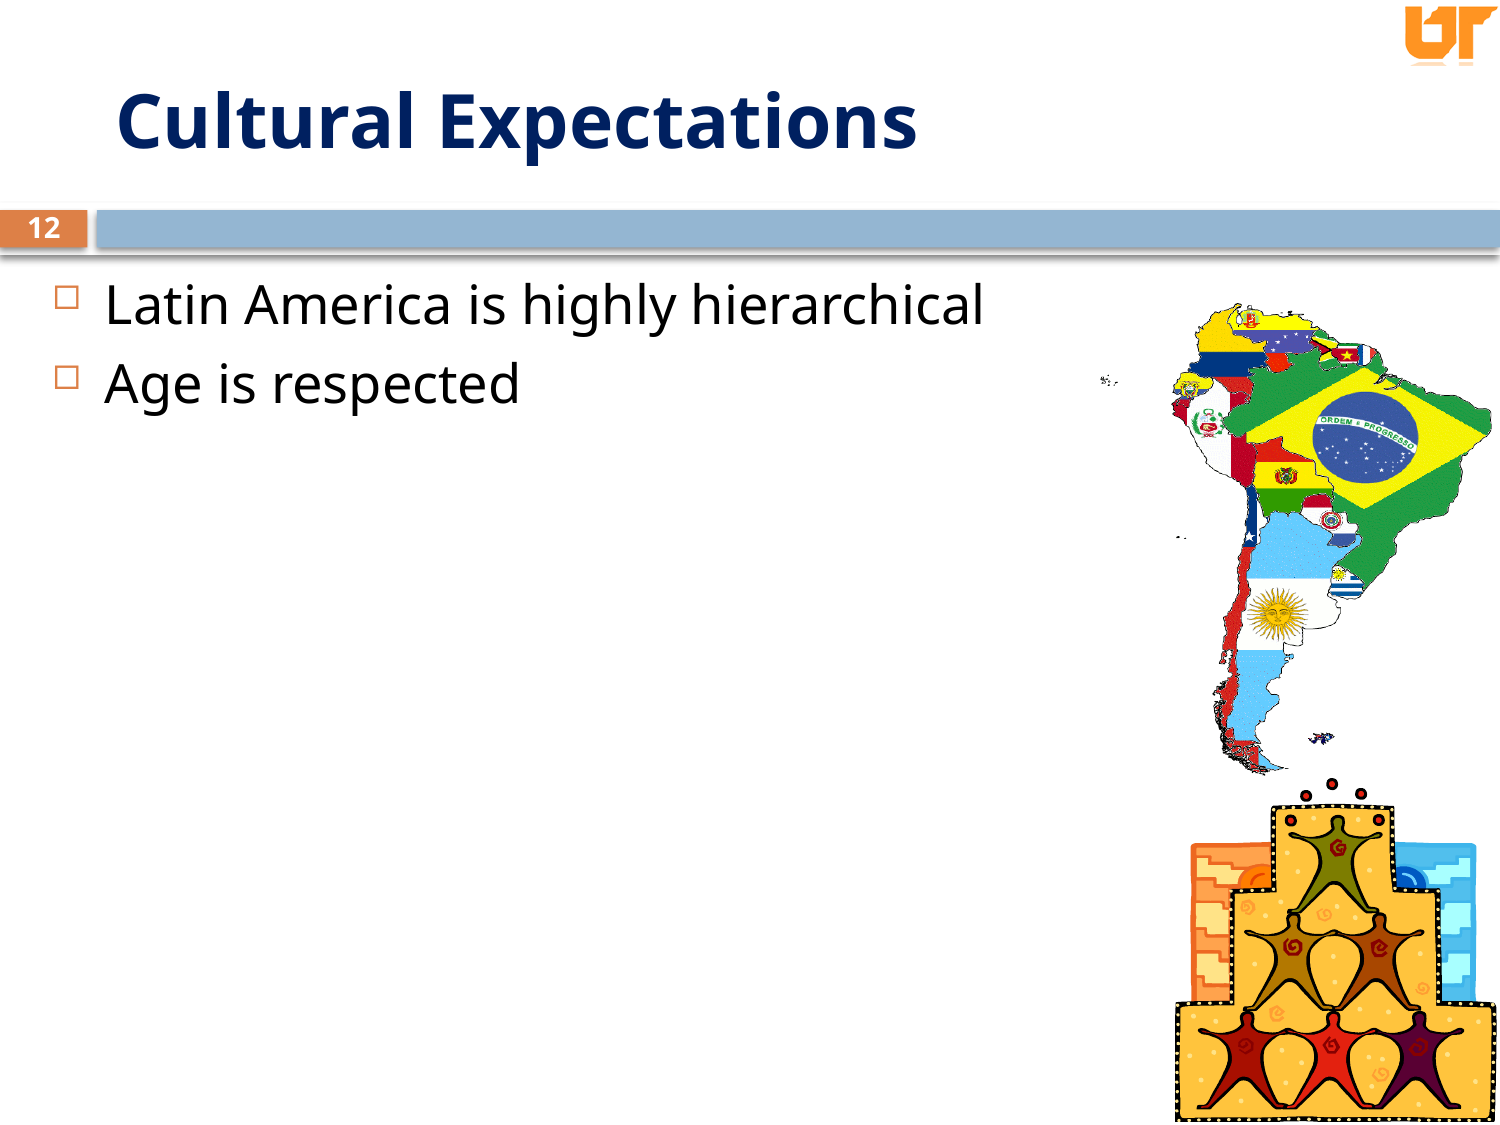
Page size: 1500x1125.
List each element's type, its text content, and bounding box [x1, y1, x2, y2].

picture [1399, 0, 1500, 66]
picture [1099, 303, 1500, 1125]
list Latin America is highly hierarchical Age is respected [37, 262, 1375, 1000]
slide_number 11 [0, 208, 88, 249]
title Cultural Expectations [100, 37, 1438, 200]
